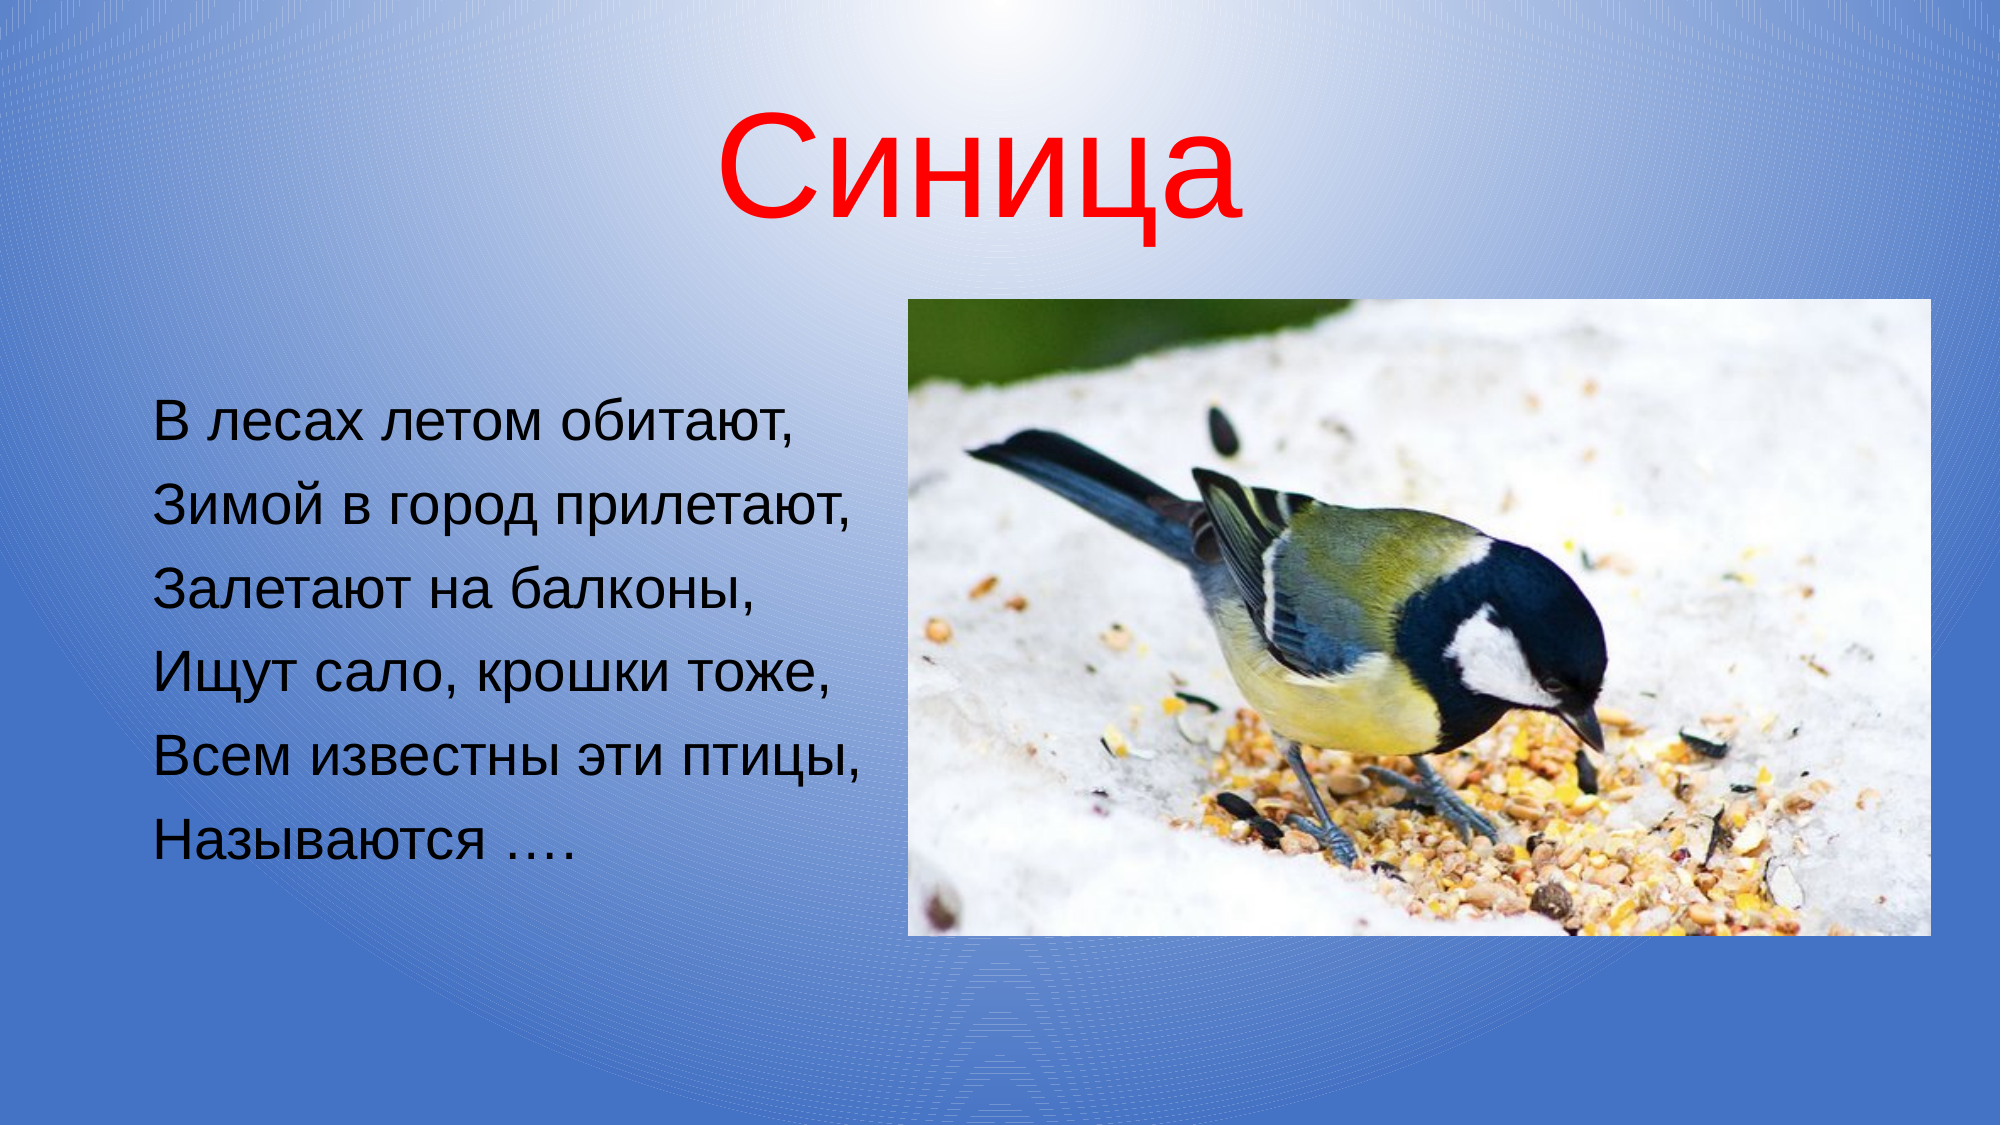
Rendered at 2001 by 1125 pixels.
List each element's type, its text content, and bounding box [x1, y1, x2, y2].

title Синица [137, 59, 1863, 278]
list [908, 299, 1932, 936]
list В лесах летом обитают, Зимой в город прилетают, Залетают на балконы, Ищут сало, крошки тоже, Всем известны эти птицы, Называются …. [137, 299, 988, 1014]
